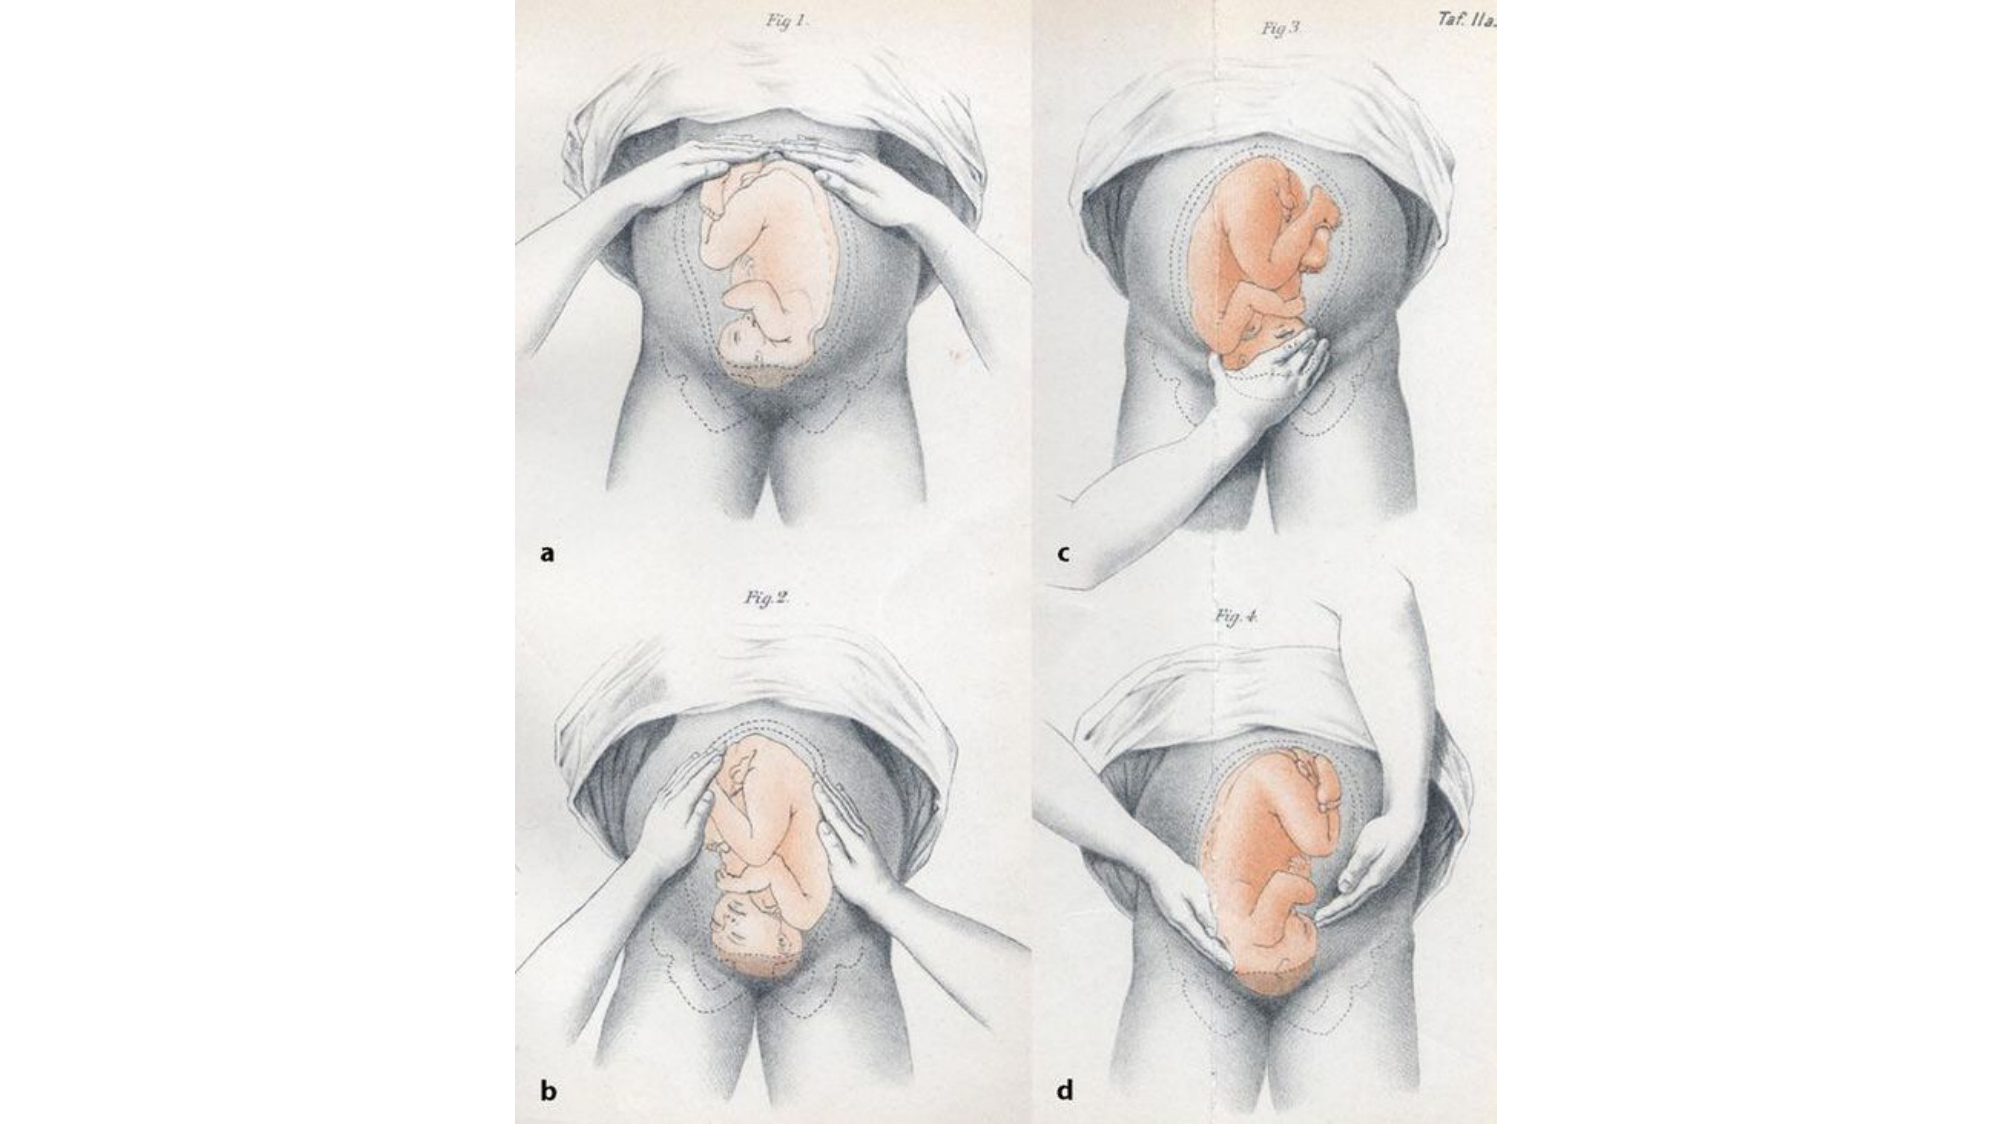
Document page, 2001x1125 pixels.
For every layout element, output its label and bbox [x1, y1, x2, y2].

picture [515, 0, 1497, 1124]
